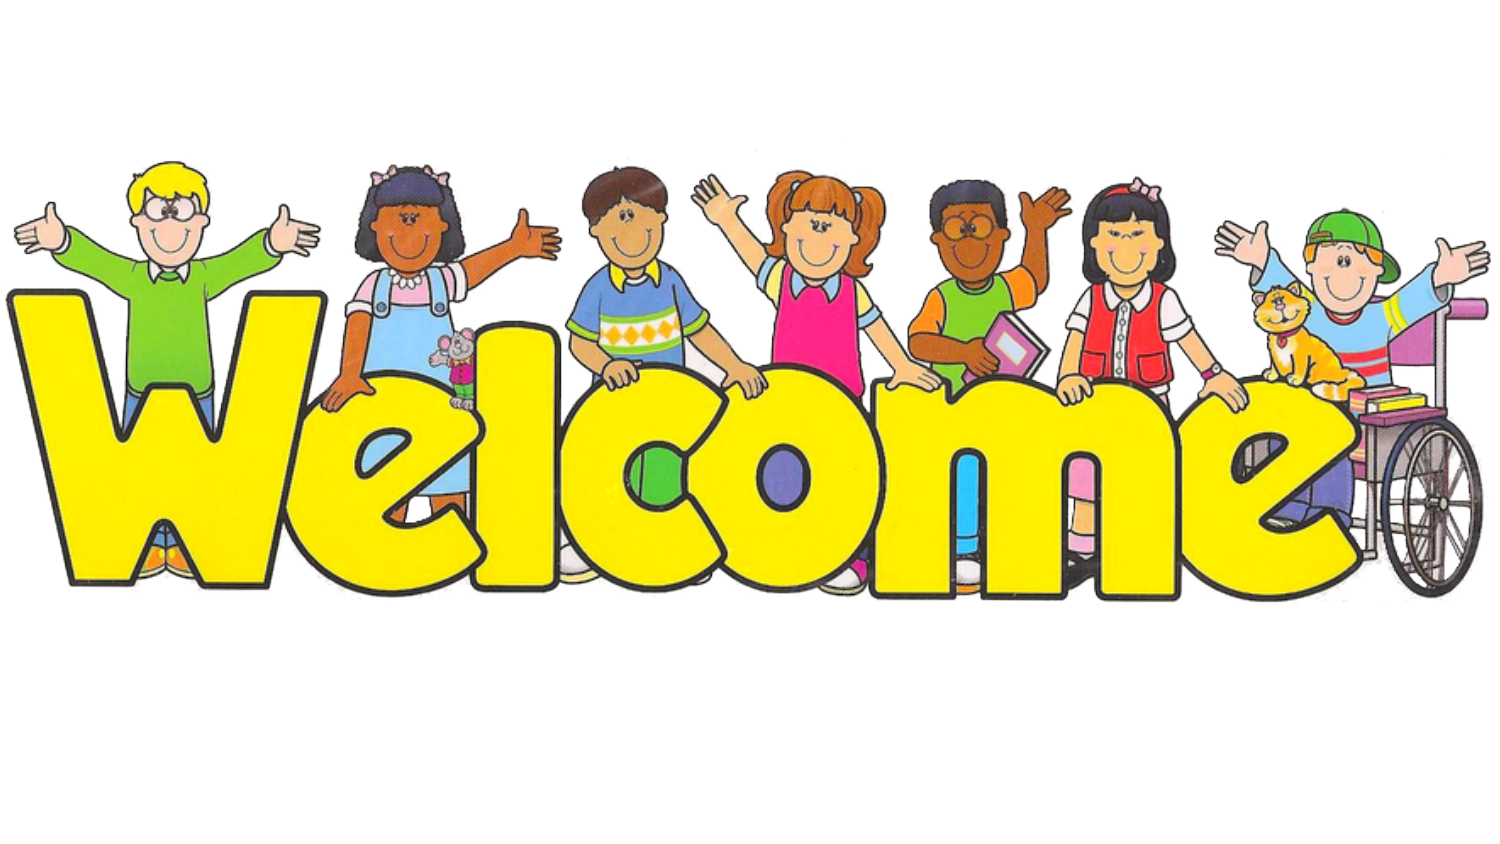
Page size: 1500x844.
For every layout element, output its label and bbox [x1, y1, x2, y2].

picture [0, 124, 1500, 634]
